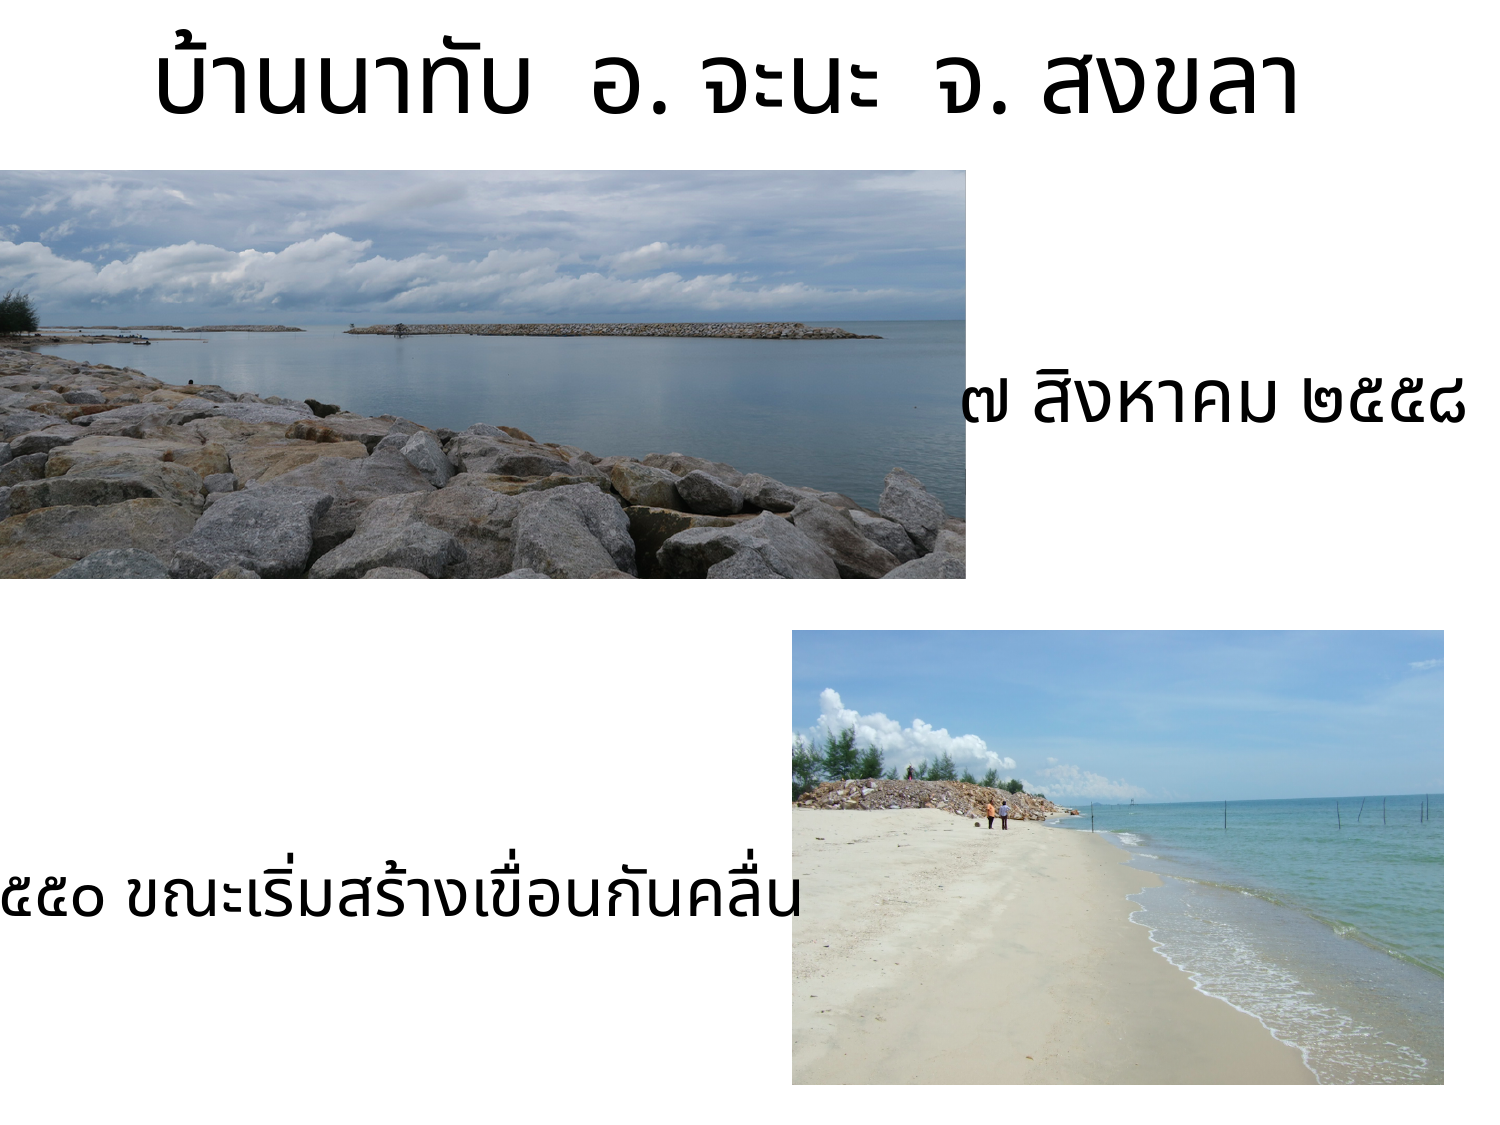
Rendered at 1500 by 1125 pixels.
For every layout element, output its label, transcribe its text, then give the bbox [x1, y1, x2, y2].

picture [791, 630, 1444, 1085]
text_box บ้านนาทับ อ. จะนะ จ. สงขลา [137, 5, 1318, 141]
text_box ๗ สิงหาคม ๒๕๕๘ [970, 340, 1485, 446]
picture [0, 170, 966, 580]
text_box ๒๕๕๐ ขณะเริ่มสร้างเขื่อนกันคลื่น [0, 842, 786, 937]
